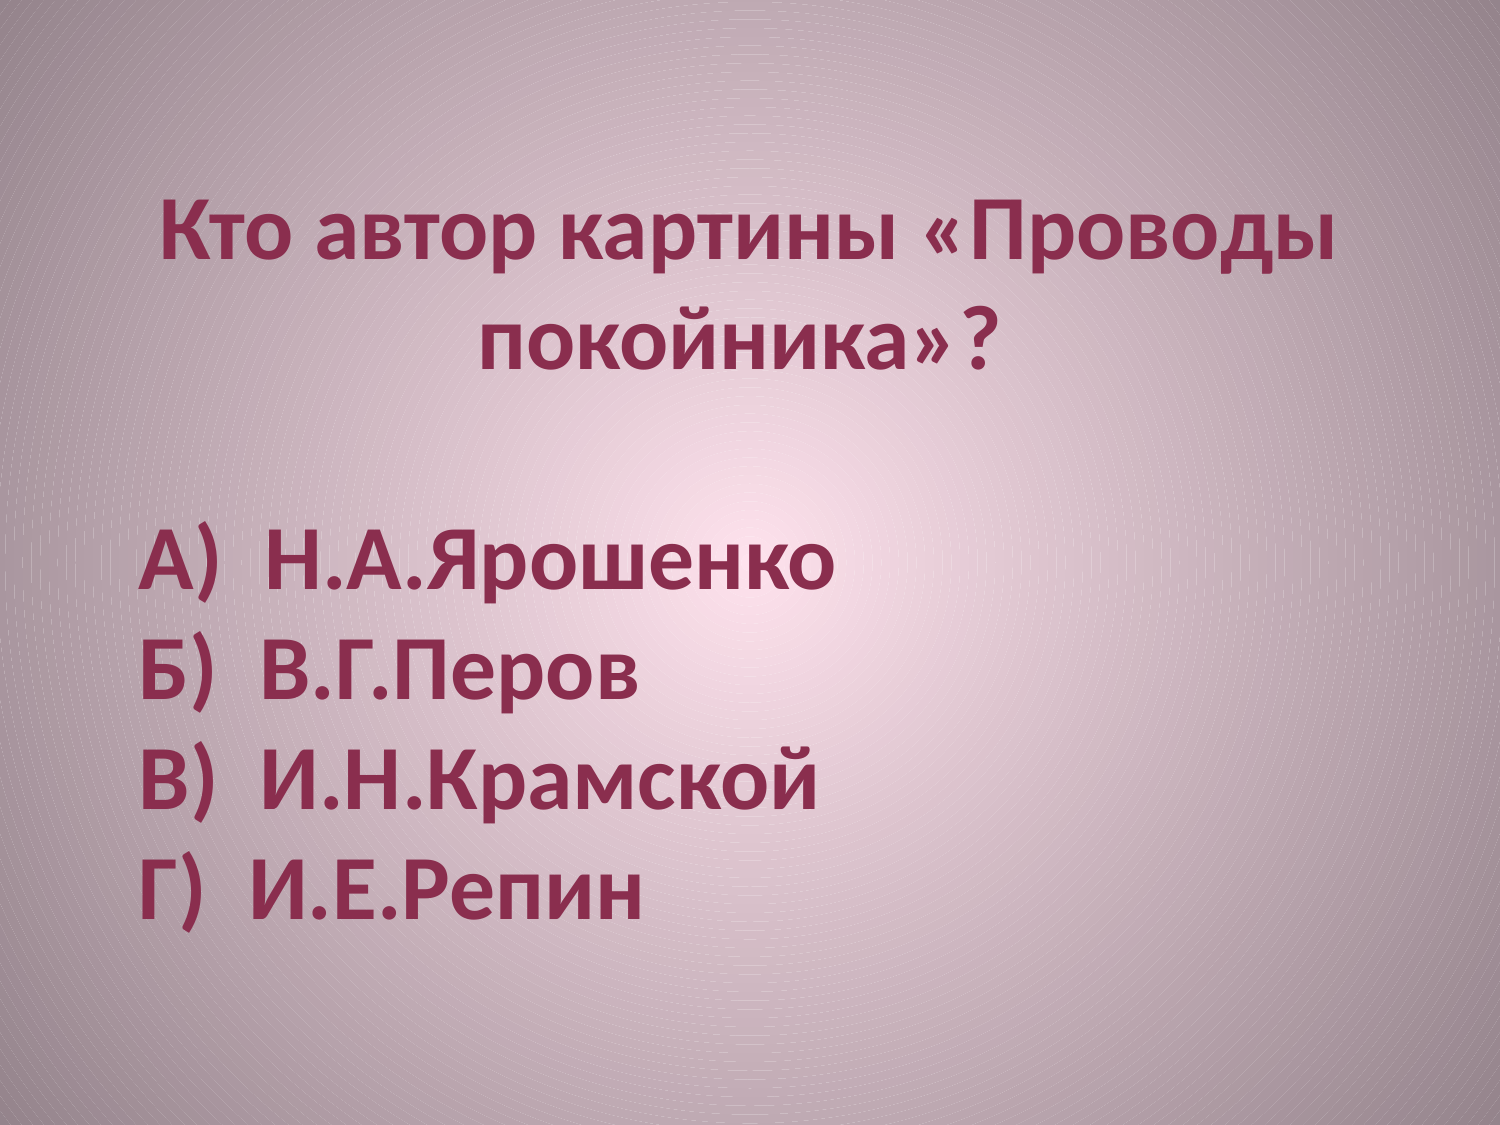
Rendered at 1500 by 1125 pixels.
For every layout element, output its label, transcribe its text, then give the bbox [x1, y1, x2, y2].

text_box Кто автор картины «Проводы покойника»? А) Н.А.Ярошенко Б) В.Г.Перов В) И.Н.Крамской Г) И.Е.Репин [123, 160, 1376, 946]
